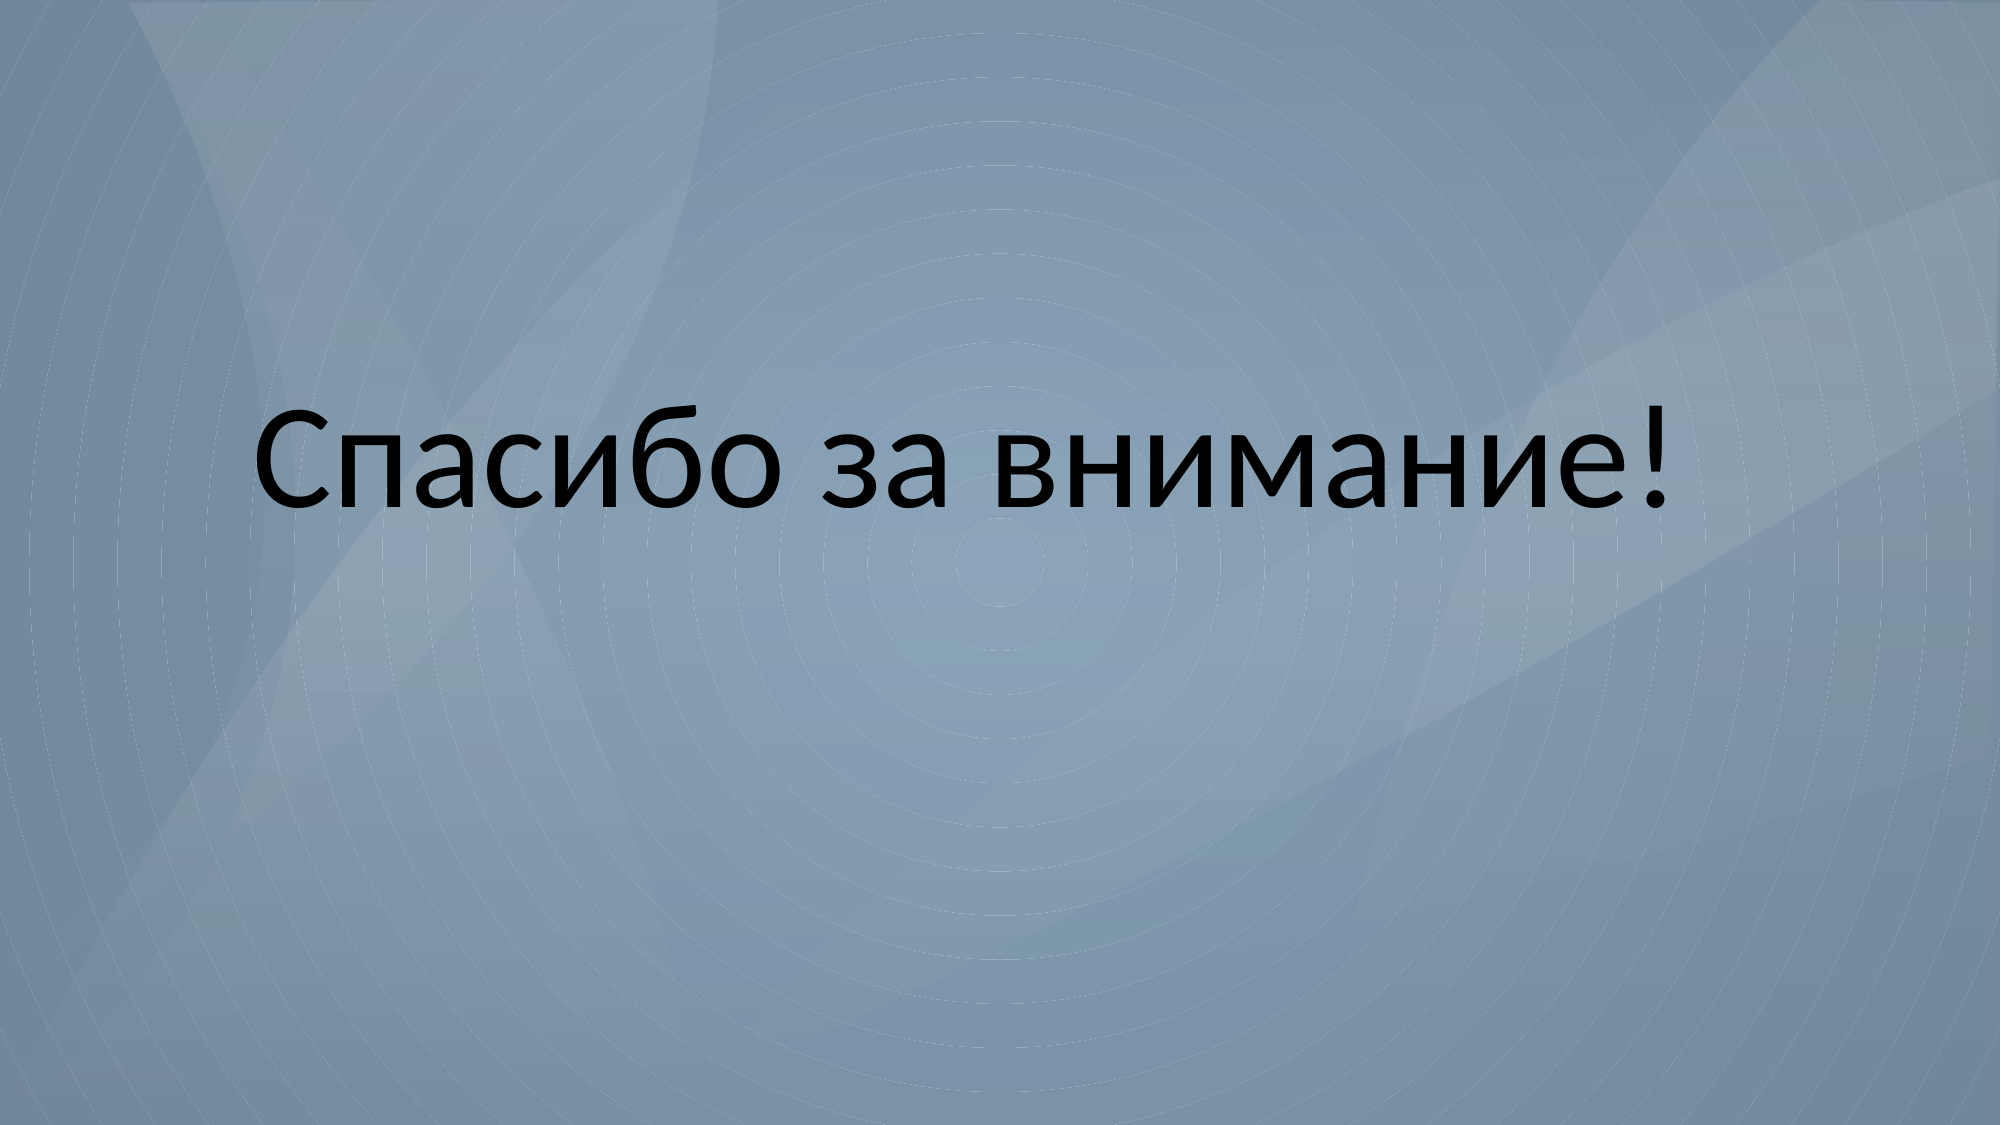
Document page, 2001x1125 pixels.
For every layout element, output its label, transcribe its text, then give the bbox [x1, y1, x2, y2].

text_box Спасибо за внимание! [0, 349, 2000, 787]
